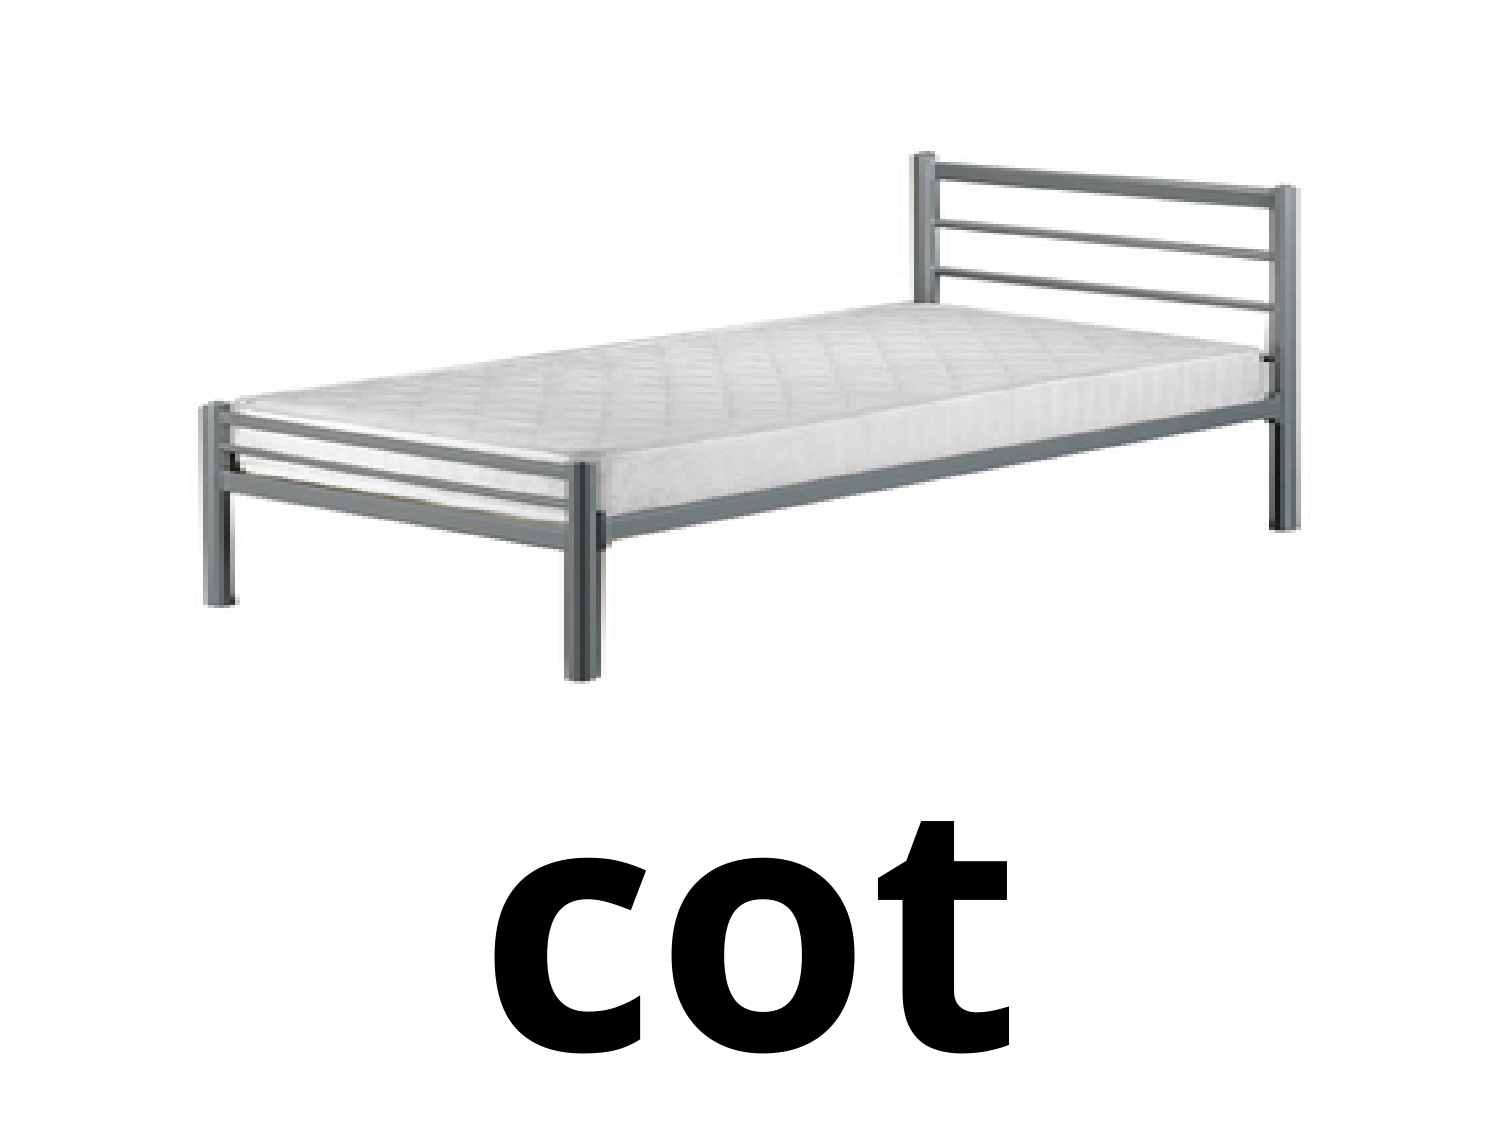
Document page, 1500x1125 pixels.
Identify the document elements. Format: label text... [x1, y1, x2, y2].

list cot [75, 774, 1425, 1050]
picture [87, 62, 1413, 763]
